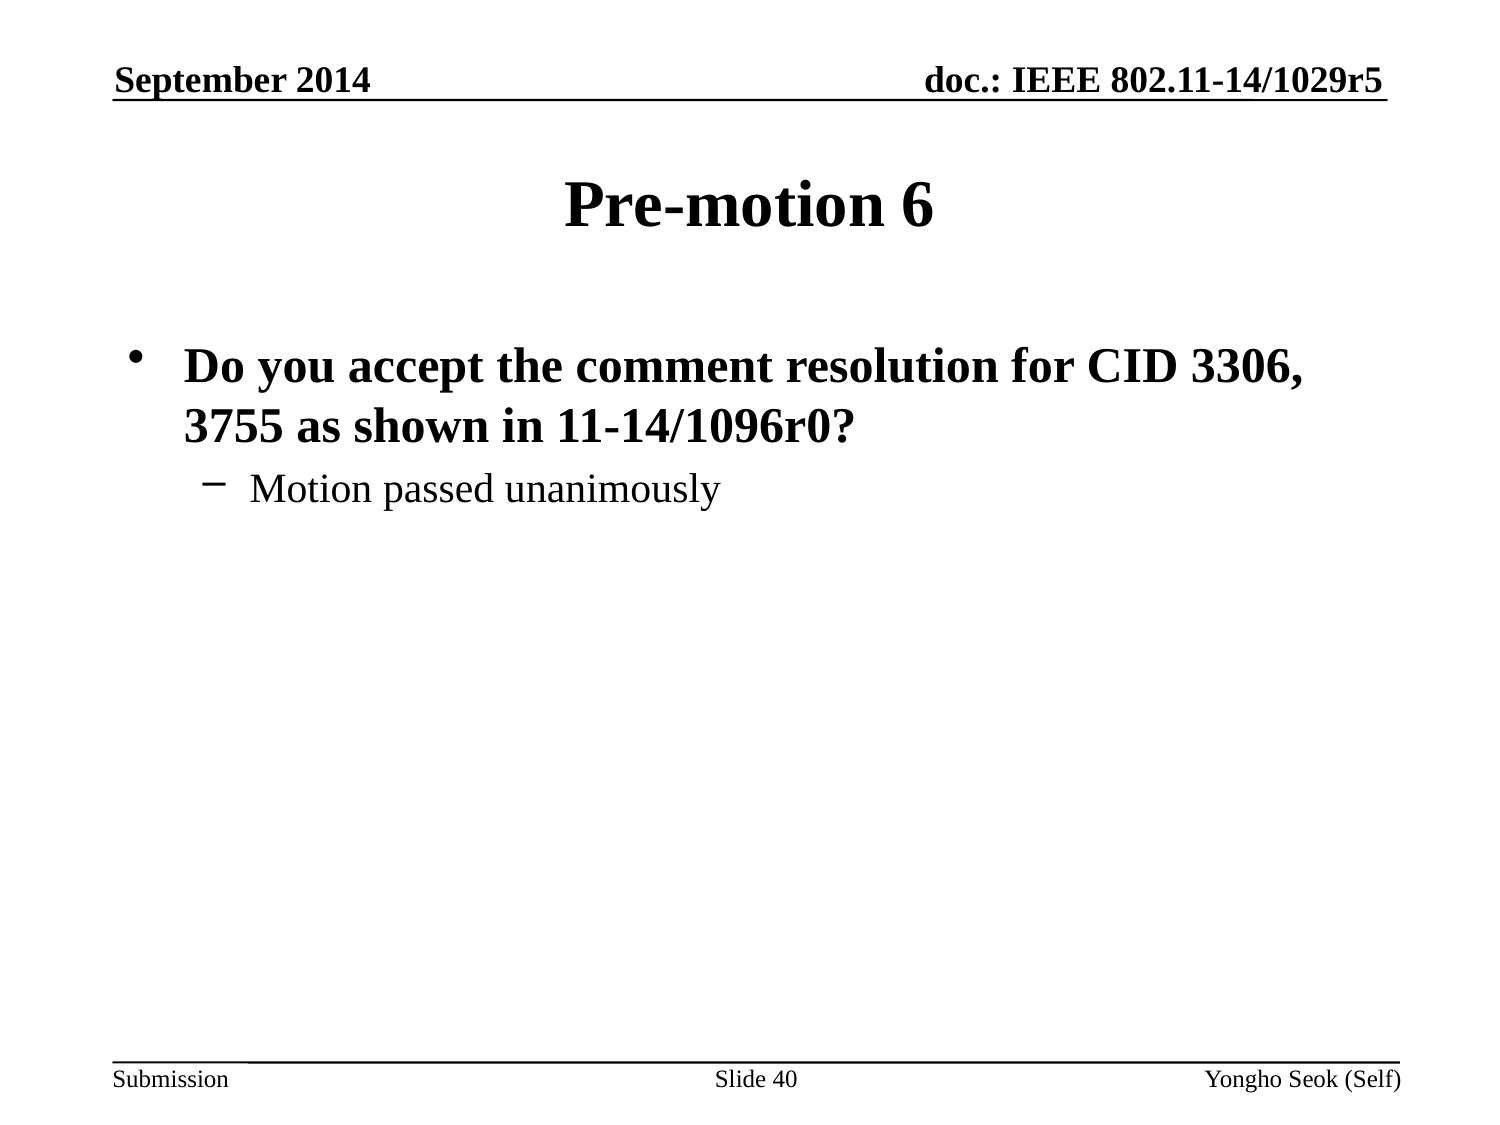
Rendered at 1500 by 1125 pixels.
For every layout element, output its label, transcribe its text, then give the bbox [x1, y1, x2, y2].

title Pre-motion 6 [112, 112, 1388, 288]
list Do you accept the comment resolution for CID 3306, 3755 as shown in 11-14/1096r0? Motion passed unanimously [112, 324, 1388, 1001]
slide_number Slide 40 [712, 1061, 800, 1093]
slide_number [114, 54, 374, 101]
footer Yongho Seok (Self) [1201, 1061, 1402, 1093]
